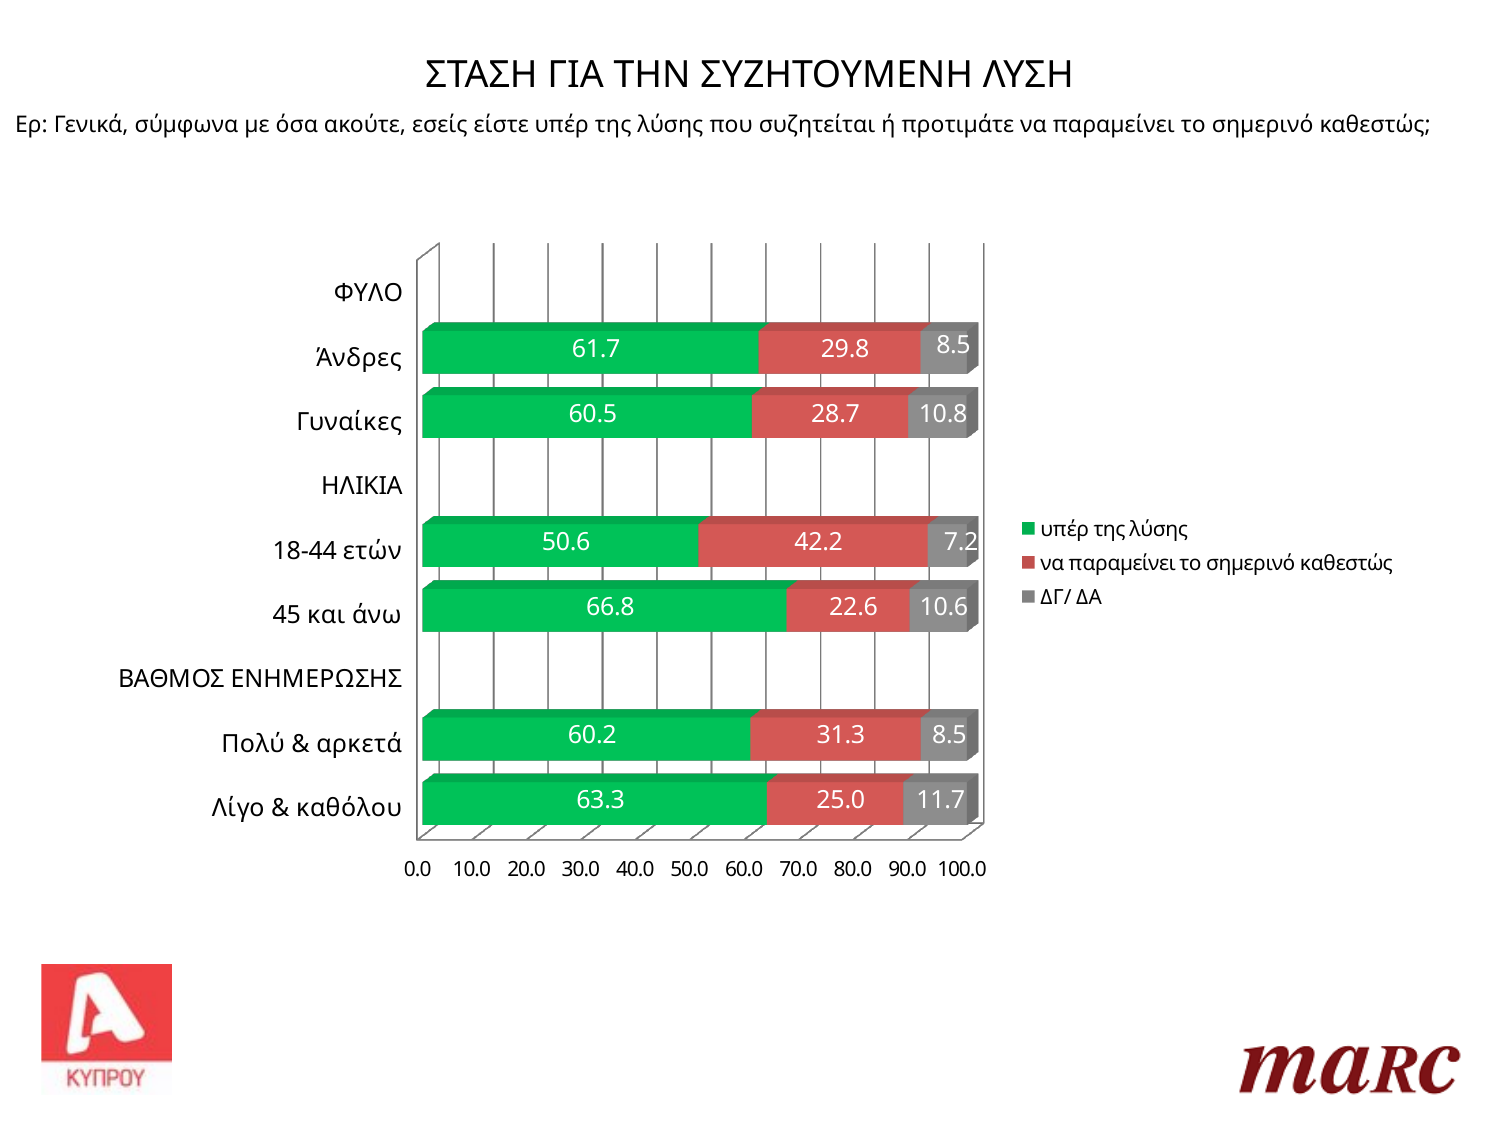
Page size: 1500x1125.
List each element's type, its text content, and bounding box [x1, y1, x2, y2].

chart [88, 228, 1412, 897]
title Ερ: Γενικά, σύμφωνα με όσα ακούτε, εσείς είστε υπέρ της λύσης που συζητείται ή προτιμάτε να παραμείνει το σημερινό καθεστώς; [0, 101, 1500, 159]
title ΣΤΑΣΗ ΓΙΑ ΤΗΝ ΣΥΖΗΤΟΥΜΕΝΗ ΛΥΣΗ [0, 42, 1500, 91]
picture [1222, 1032, 1477, 1105]
picture [41, 964, 172, 1095]
